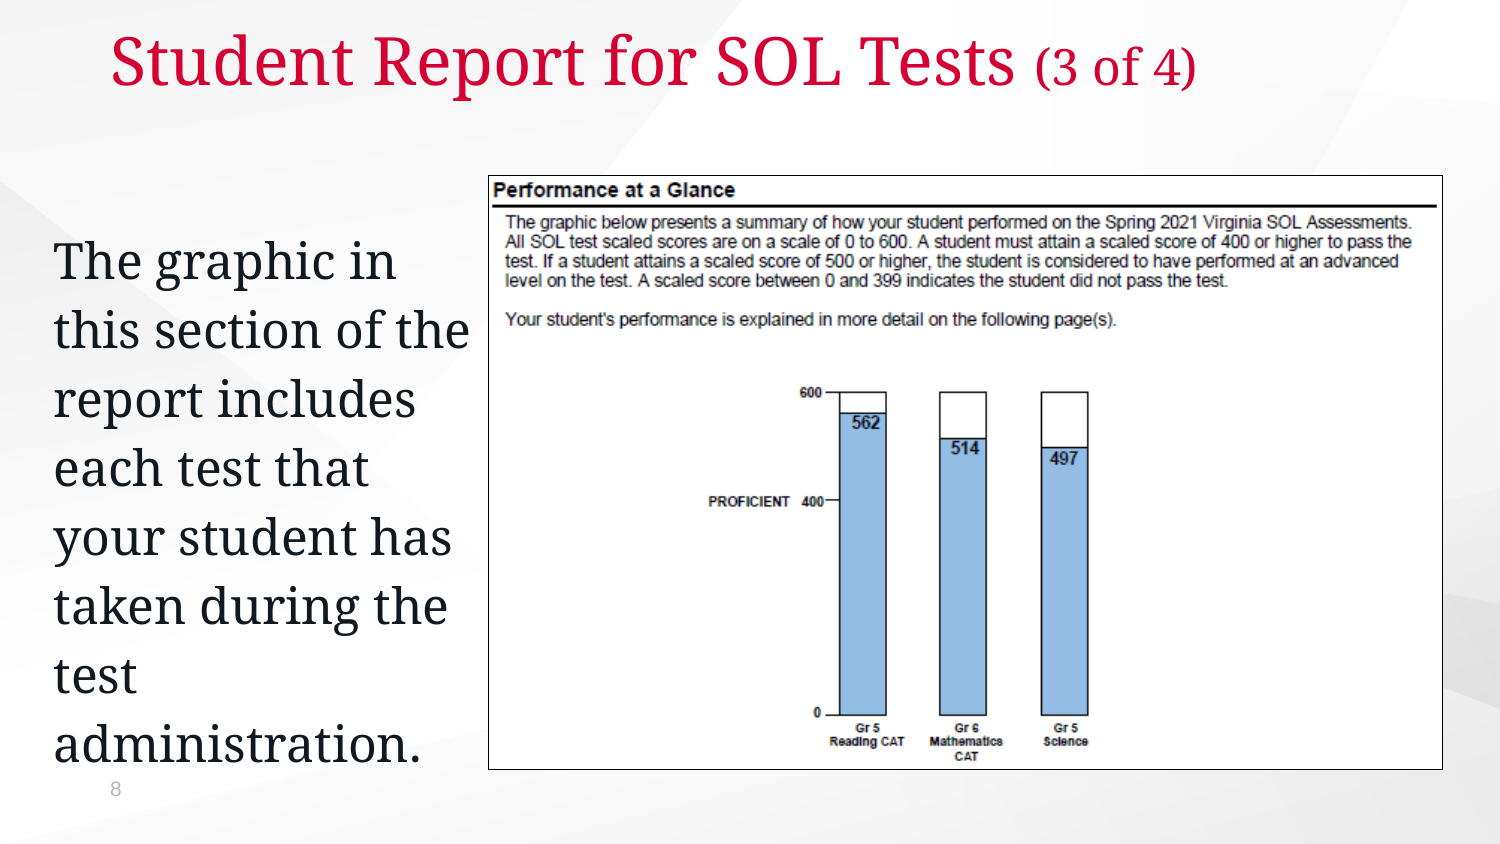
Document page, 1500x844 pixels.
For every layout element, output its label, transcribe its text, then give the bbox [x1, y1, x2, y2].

title Student Report for SOL Tests (3 of 4) [95, 3, 1472, 98]
slide_number 8 [95, 755, 185, 821]
list The graphic in this section of the report includes each test that your student has taken during the test administration. [17, 205, 483, 723]
picture [0, 0, 1500, 844]
